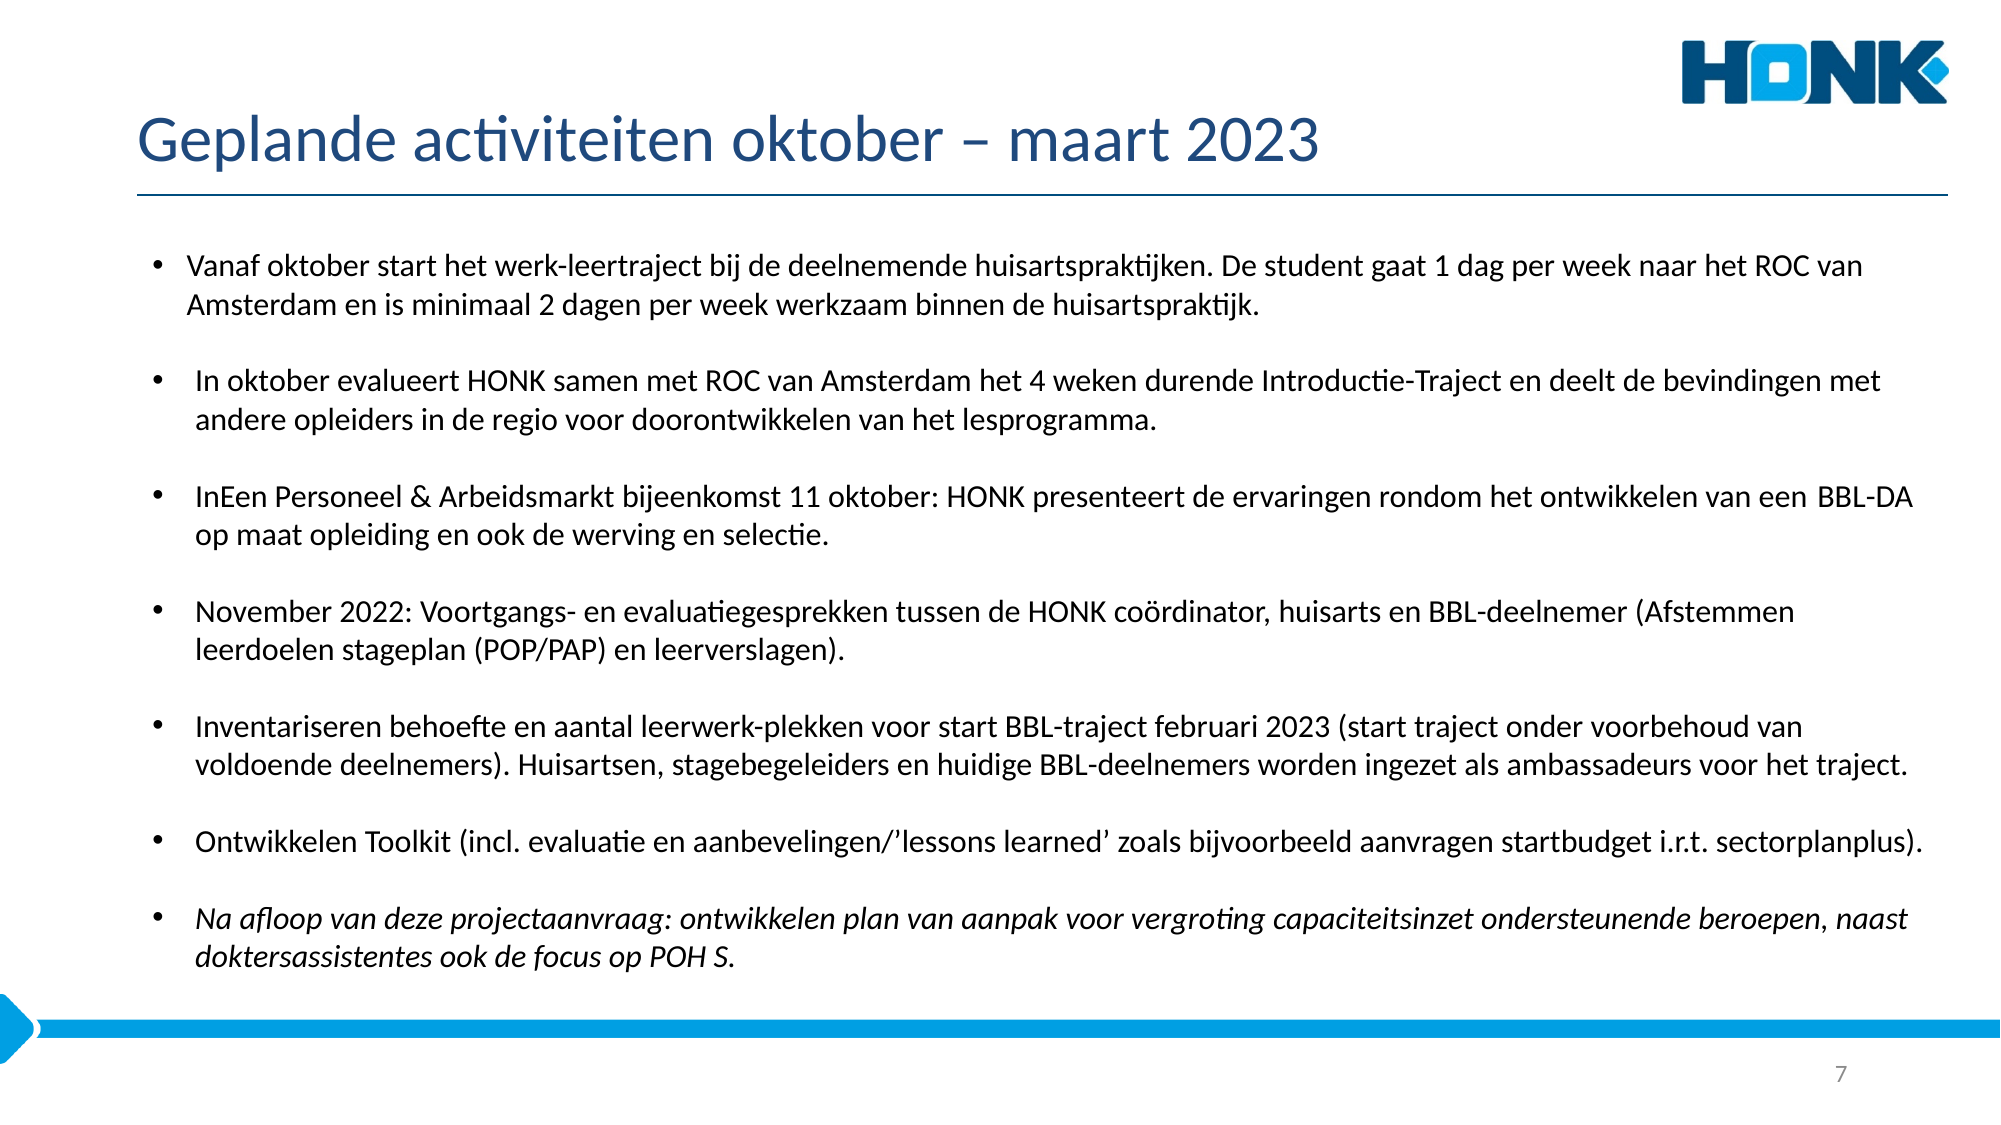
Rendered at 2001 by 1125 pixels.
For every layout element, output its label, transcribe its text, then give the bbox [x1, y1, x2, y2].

list Vanaf oktober start het werk-leertraject bij de deelnemende huisartspraktijken. De student gaat 1 dag per week naar het ROC van Amsterdam en is minimaal 2 dagen per week werkzaam binnen de huisartspraktijk. In oktober evalueert HONK samen met ROC van Amsterdam het 4 weken durende Introductie-Traject en deelt de bevindingen met andere opleiders in de regio voor doorontwikkelen van het lesprogramma. InEen Personeel & Arbeidsmarkt bijeenkomst 11 oktober: HONK presenteert de ervaringen rondom het ontwikkelen van een BBL-DA op maat opleiding en ook de werving en selectie. November 2022: Voortgangs- en evaluatiegesprekken tussen de HONK coördinator, huisarts en BBL-deelnemer (Afstemmen leerdoelen stageplan (POP/PAP) en leerverslagen). Inventariseren behoefte en aantal leerwerk-plekken voor start BBL-traject februari 2023 (start traject onder voorbehoud van voldoende deelnemers). Huisartsen, stagebegeleiders en huidige BBL-deelnemers worden ingezet als ambassadeurs voor het traject. Ontwikkelen Toolkit (incl. evaluatie en aanbevelingen/’lessons learned’ zoals bijvoorbeeld aanvragen startbudget i.r.t. sectorplanplus). Na afloop van deze projectaanvraag: ontwikkelen plan van aanpak voor vergroting capaciteitsinzet ondersteunende beroepen, naast doktersassistentes ook de focus op POH S. [137, 237, 1957, 1014]
picture [1769, 62, 1789, 72]
text_box Geplande activiteiten oktober – maart 2023 [122, 72, 1848, 208]
picture [1682, 40, 1949, 104]
slide_number 7 [1412, 1042, 1863, 1103]
